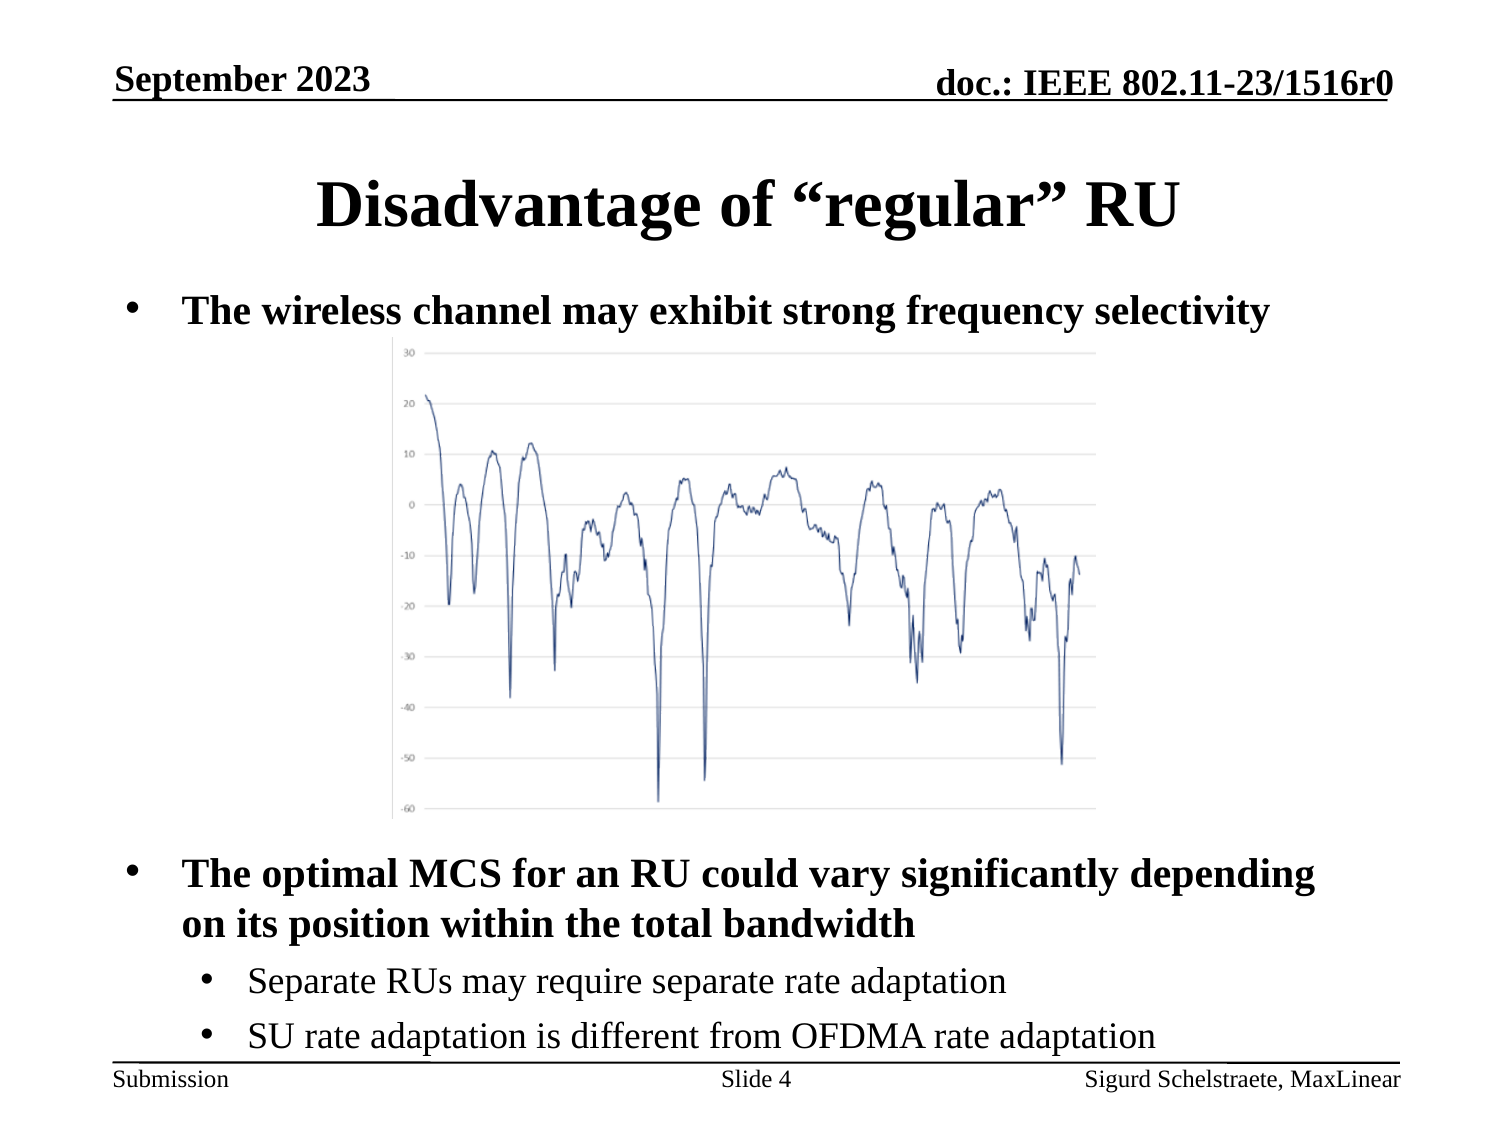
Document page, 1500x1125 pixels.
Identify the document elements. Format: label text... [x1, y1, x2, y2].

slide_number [114, 54, 423, 100]
picture [387, 337, 1097, 820]
slide_number Slide 4 [712, 1061, 800, 1123]
title Disadvantage of “regular” RU [112, 112, 1388, 288]
footer Sigurd Schelstraete, MaxLinear [878, 1061, 1402, 1093]
list The wireless channel may exhibit strong frequency selectivity The optimal MCS for an RU could vary significantly depending on its position within the total bandwidth Separate RUs may require separate rate adaptation SU rate adaptation is different from OFDMA rate adaptation [109, 274, 1386, 1063]
